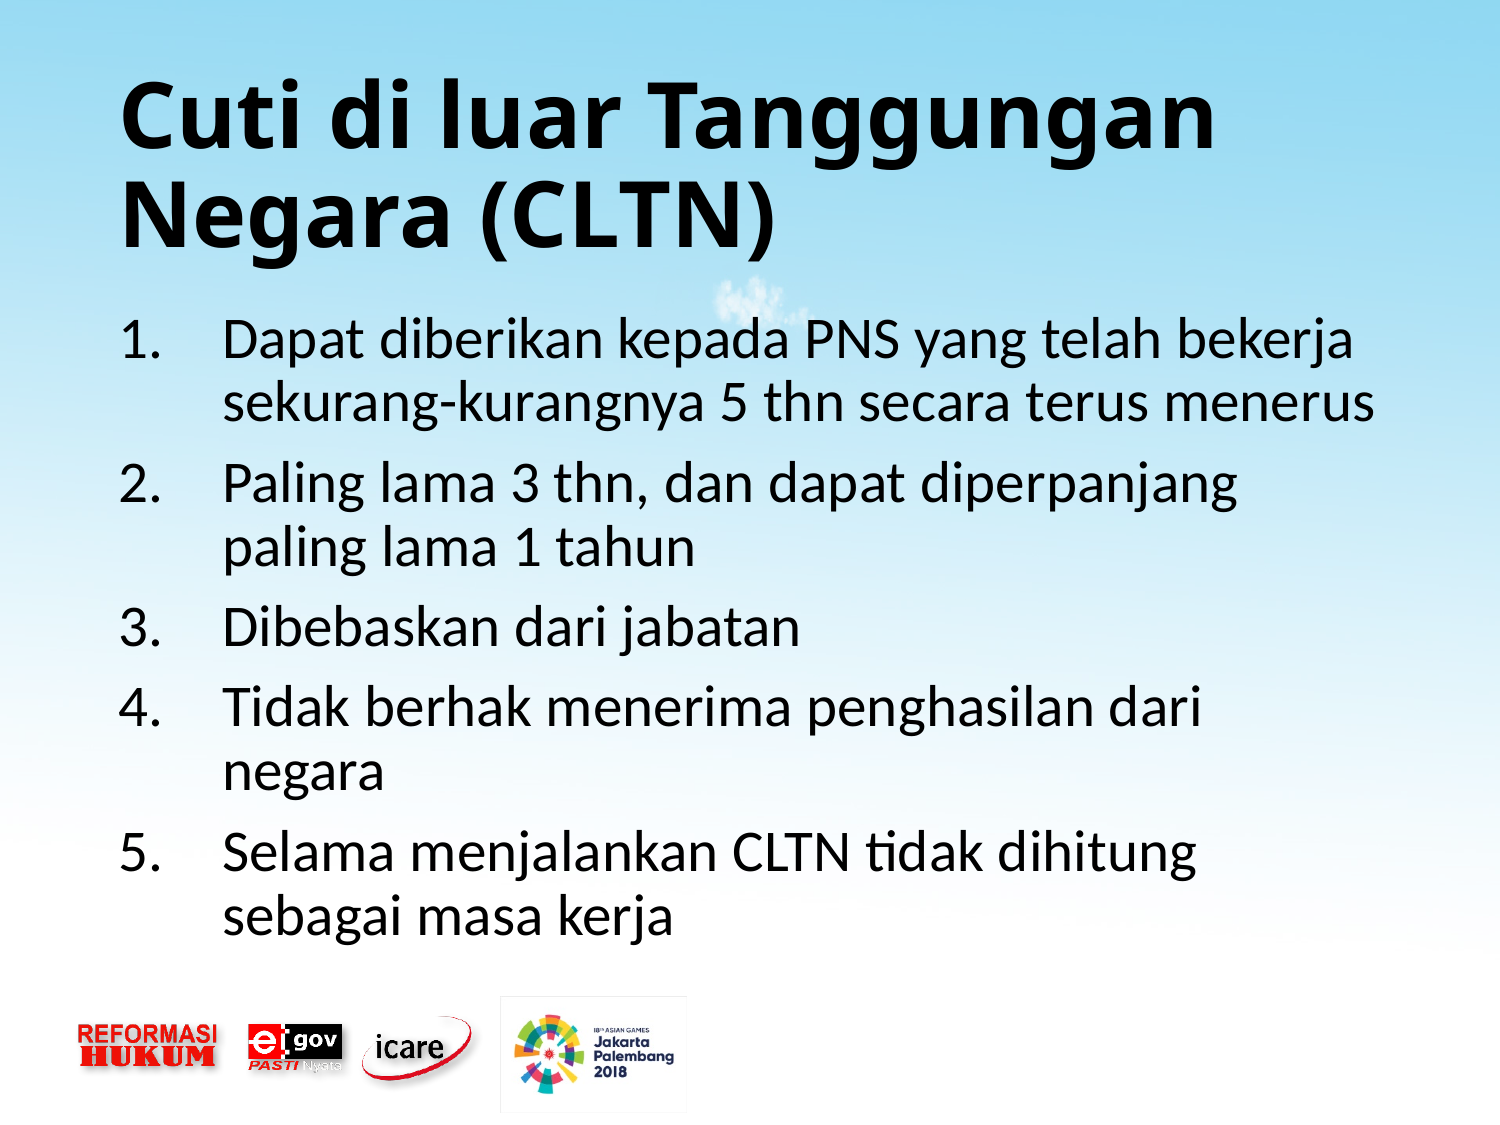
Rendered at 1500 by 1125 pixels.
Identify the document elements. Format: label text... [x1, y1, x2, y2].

title Cuti di luar Tanggungan Negara (CLTN) [103, 59, 1397, 278]
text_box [74, 996, 687, 1113]
list Dapat diberikan kepada PNS yang telah bekerja sekurang-kurangnya 5 thn secara terus menerus Paling lama 3 thn, dan dapat diperpanjang paling lama 1 tahun Dibebaskan dari jabatan Tidak berhak menerima penghasilan dari negara Selama menjalankan CLTN tidak dihitung sebagai masa kerja [103, 299, 1397, 1014]
